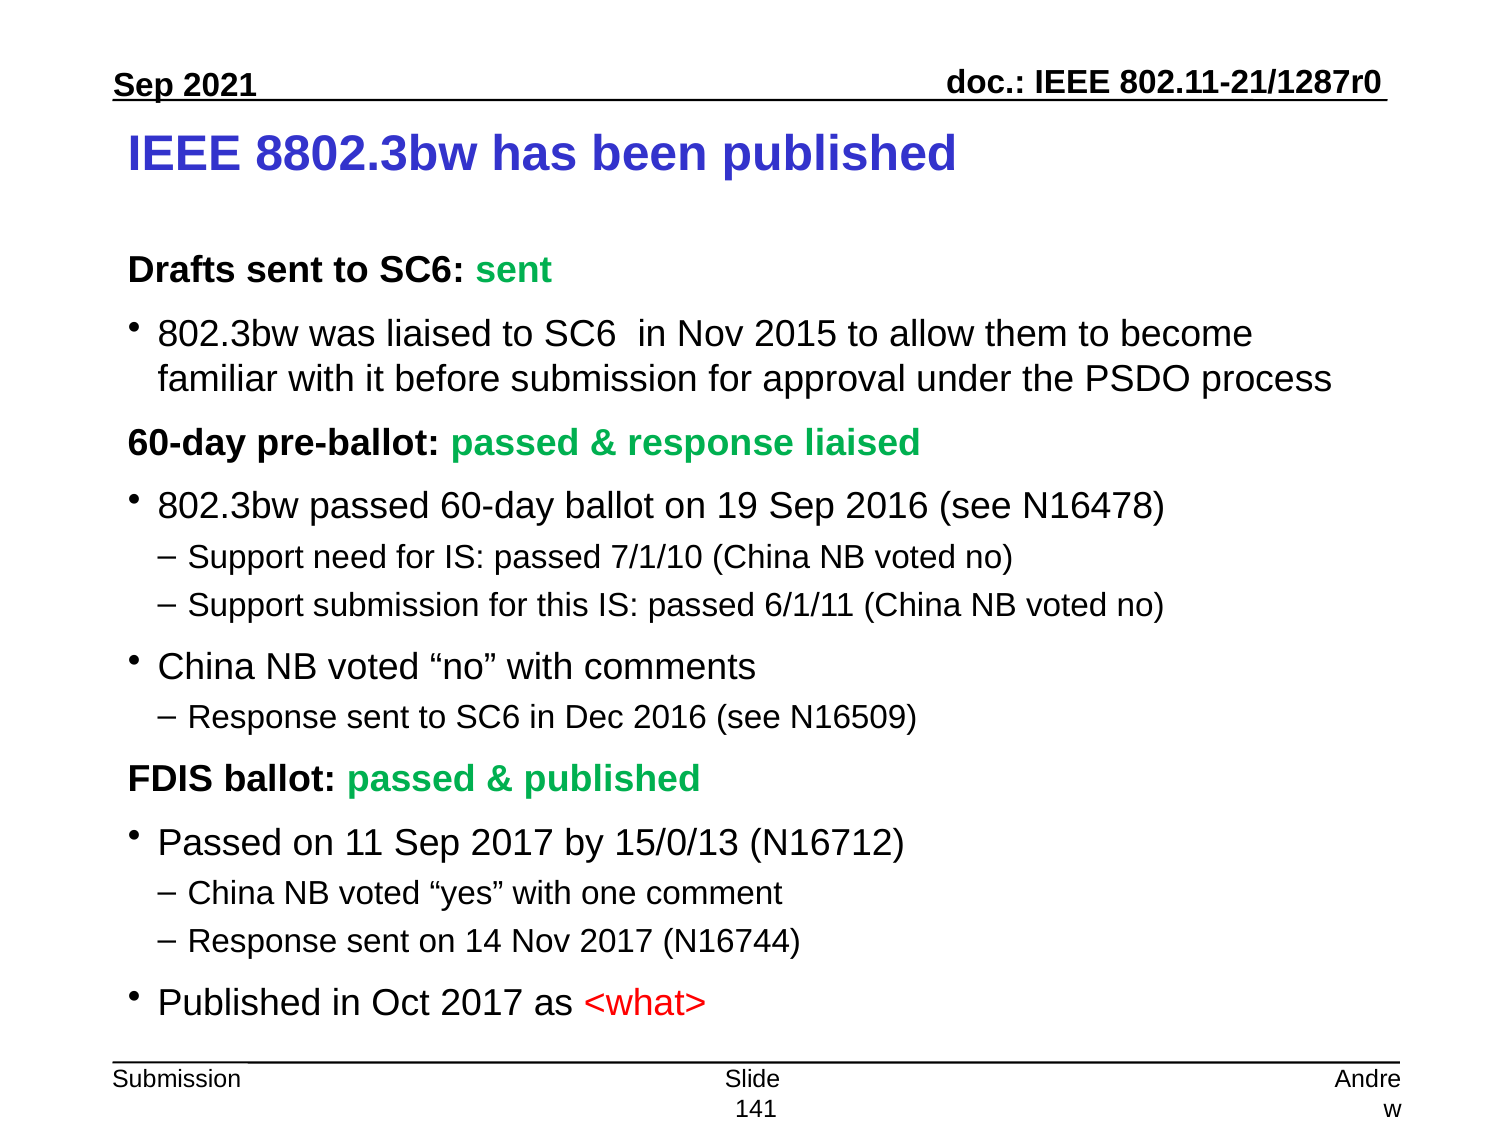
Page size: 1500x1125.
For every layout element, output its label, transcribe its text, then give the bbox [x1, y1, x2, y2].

title IEEE 8802.3bw has been published [112, 112, 1388, 237]
footer Andrew Myles, Cisco [1320, 1061, 1402, 1093]
list Drafts sent to SC6: sent 802.3bw was liaised to SC6 in Nov 2015 to allow them to become familiar with it before submission for approval under the PSDO process 60-day pre-ballot: passed & response liaised 802.3bw passed 60-day ballot on 19 Sep 2016 (see N16478) Support need for IS: passed 7/1/10 (China NB voted no) Support submission for this IS: passed 6/1/11 (China NB voted no) China NB voted “no” with comments Response sent to SC6 in Dec 2016 (see N16509) FDIS ballot: passed & published Passed on 11 Sep 2017 by 15/0/13 (N16712) China NB voted “yes” with one comment Response sent on 14 Nov 2017 (N16744) Published in Oct 2017 as <what> [112, 237, 1388, 913]
slide_number Slide 141 [709, 1061, 803, 1093]
